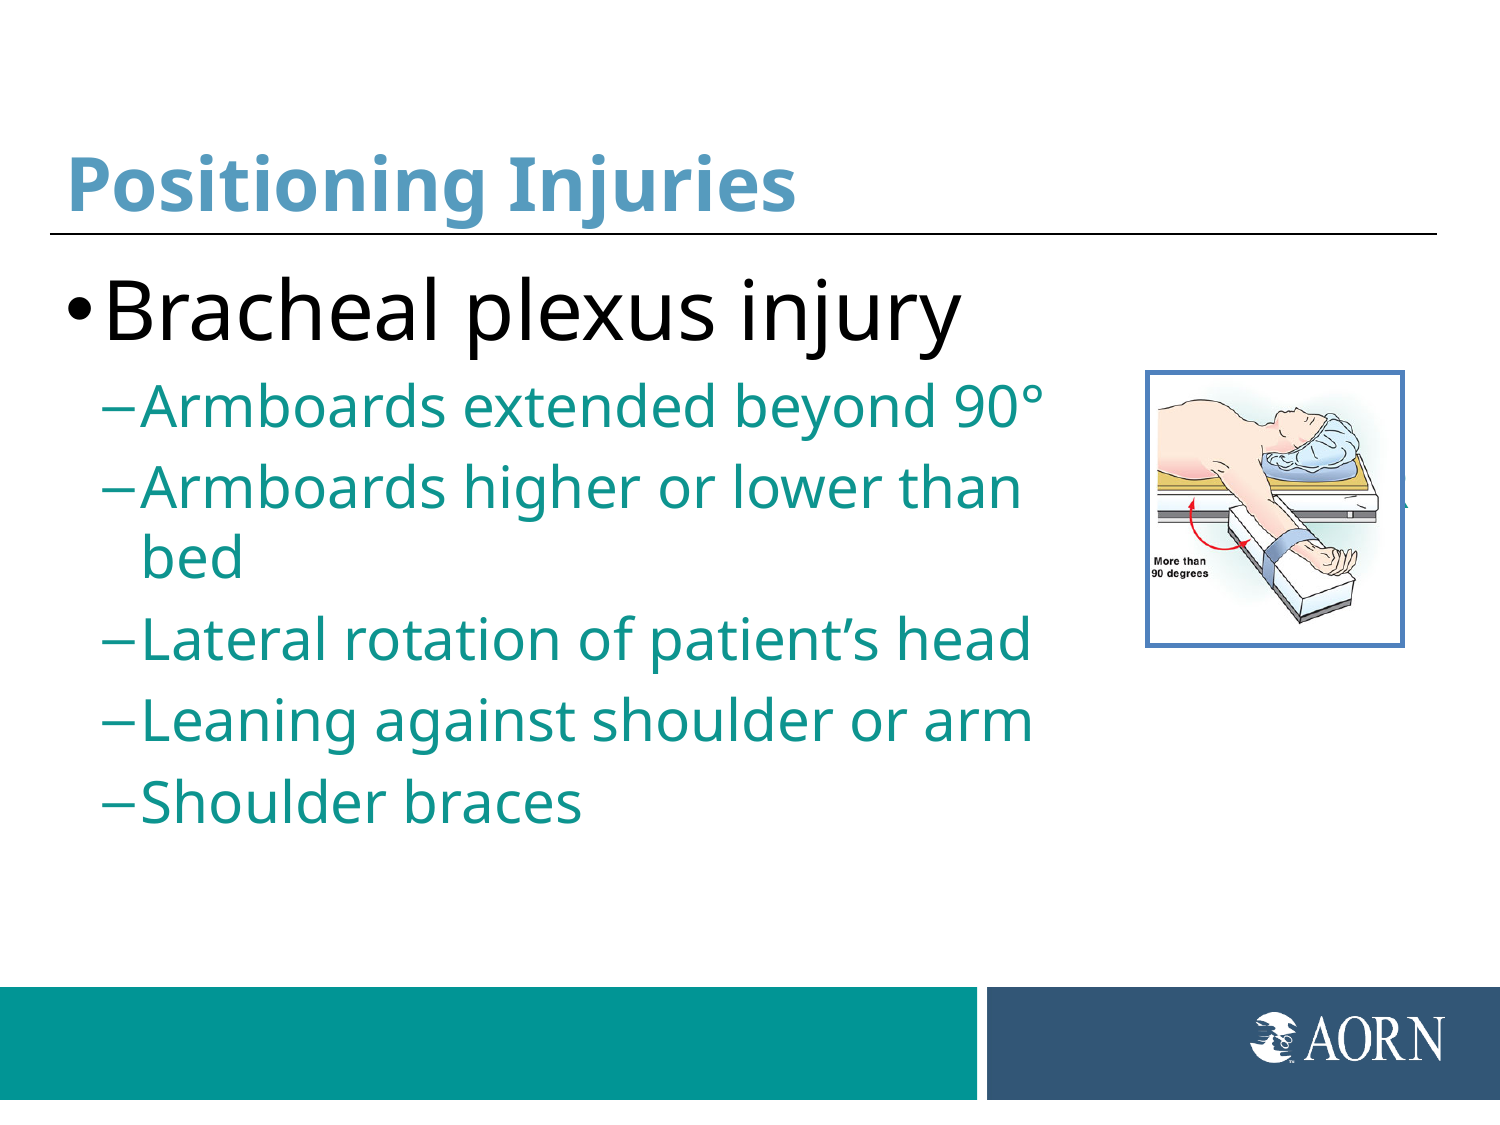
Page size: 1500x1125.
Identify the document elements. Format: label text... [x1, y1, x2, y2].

title Positioning Injuries [50, 70, 1438, 234]
picture [0, 987, 1500, 1100]
picture [1149, 374, 1401, 644]
list Bracheal plexus injury Armboards extended beyond 90° Armboards higher or lower than OR bed Lateral rotation of patient’s head Leaning against shoulder or arm Shoulder braces [50, 249, 1438, 930]
